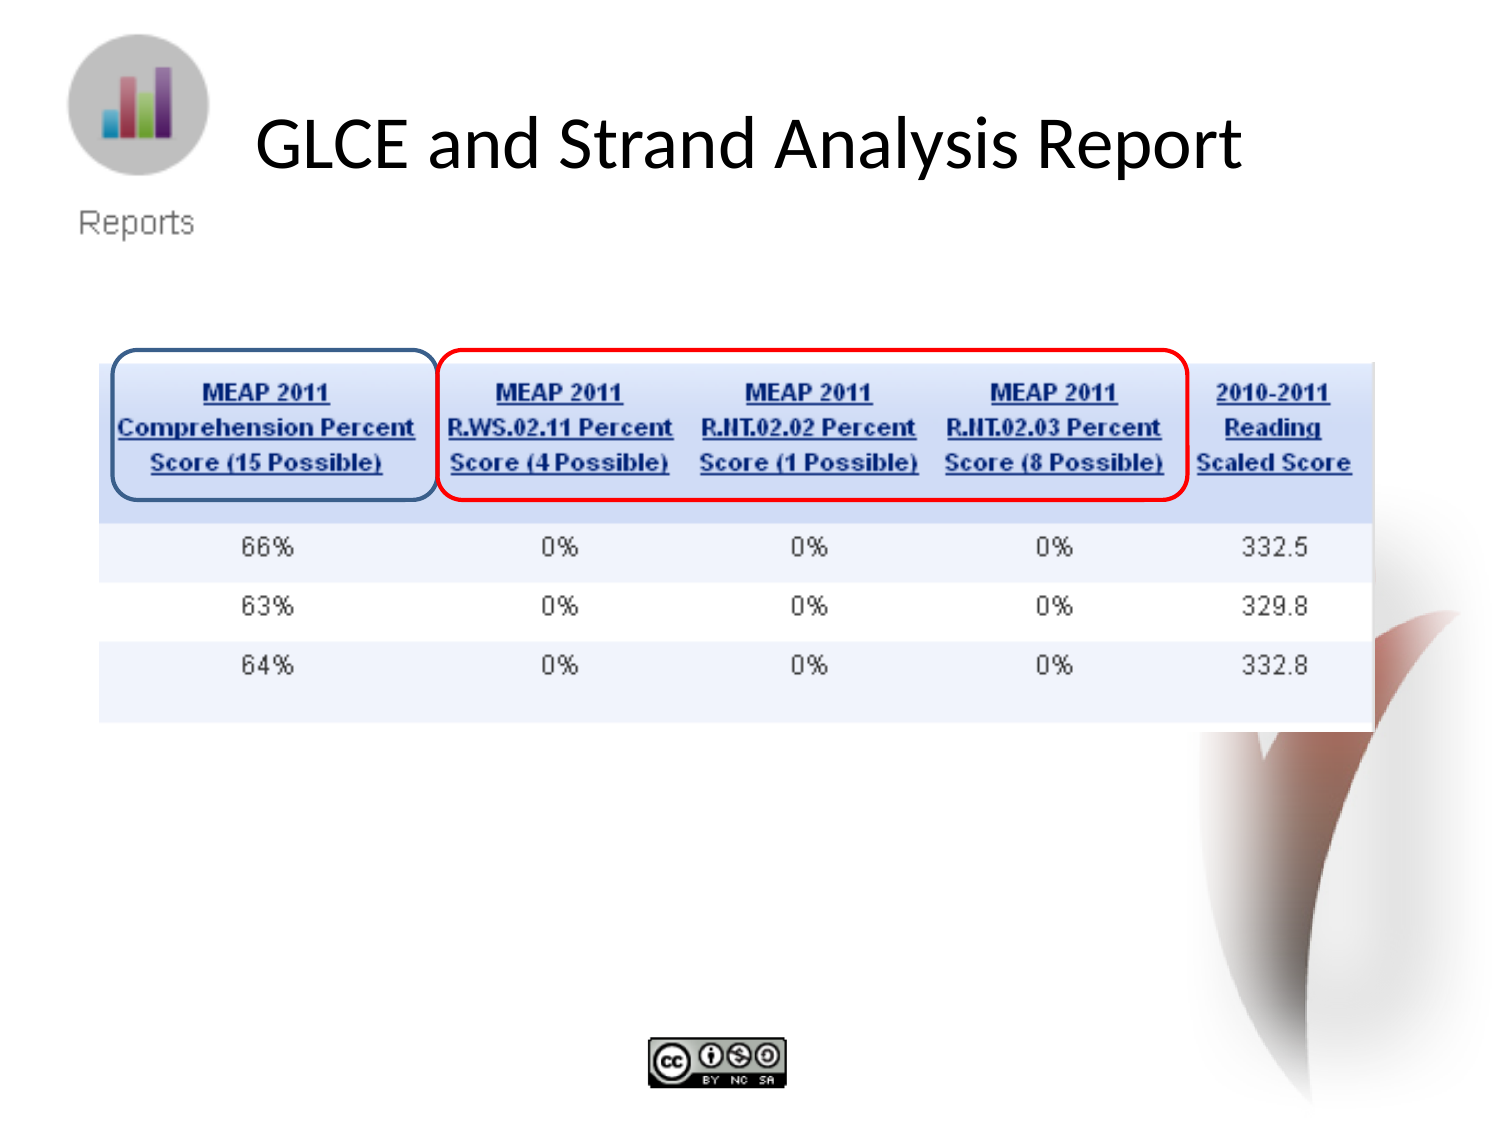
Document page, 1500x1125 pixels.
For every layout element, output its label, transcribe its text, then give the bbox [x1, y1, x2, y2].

picture [637, 1025, 800, 1098]
title GLCE and Strand Analysis Report [254, 45, 1425, 233]
picture [24, 0, 251, 263]
text_box [114, 347, 435, 360]
text_box [439, 347, 1185, 360]
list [99, 362, 1375, 733]
